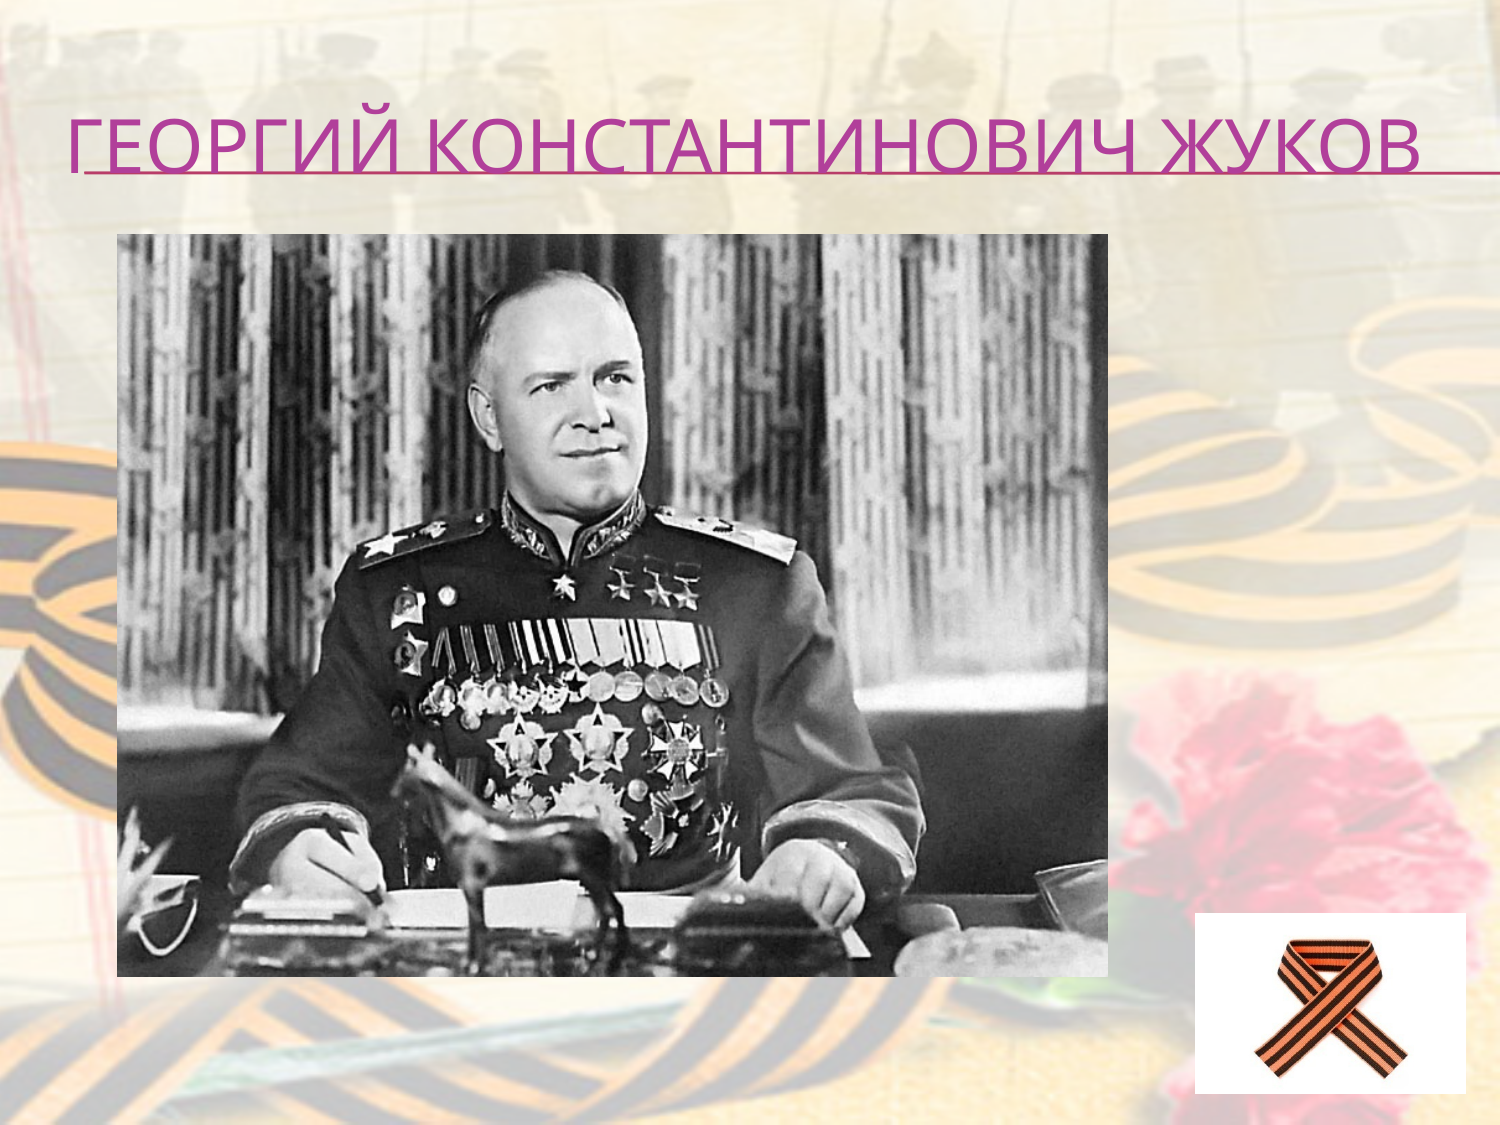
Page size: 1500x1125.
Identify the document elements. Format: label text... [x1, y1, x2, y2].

title Георгий Константинович Жуков [50, 75, 1475, 213]
picture [1194, 913, 1466, 1095]
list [116, 234, 1108, 978]
